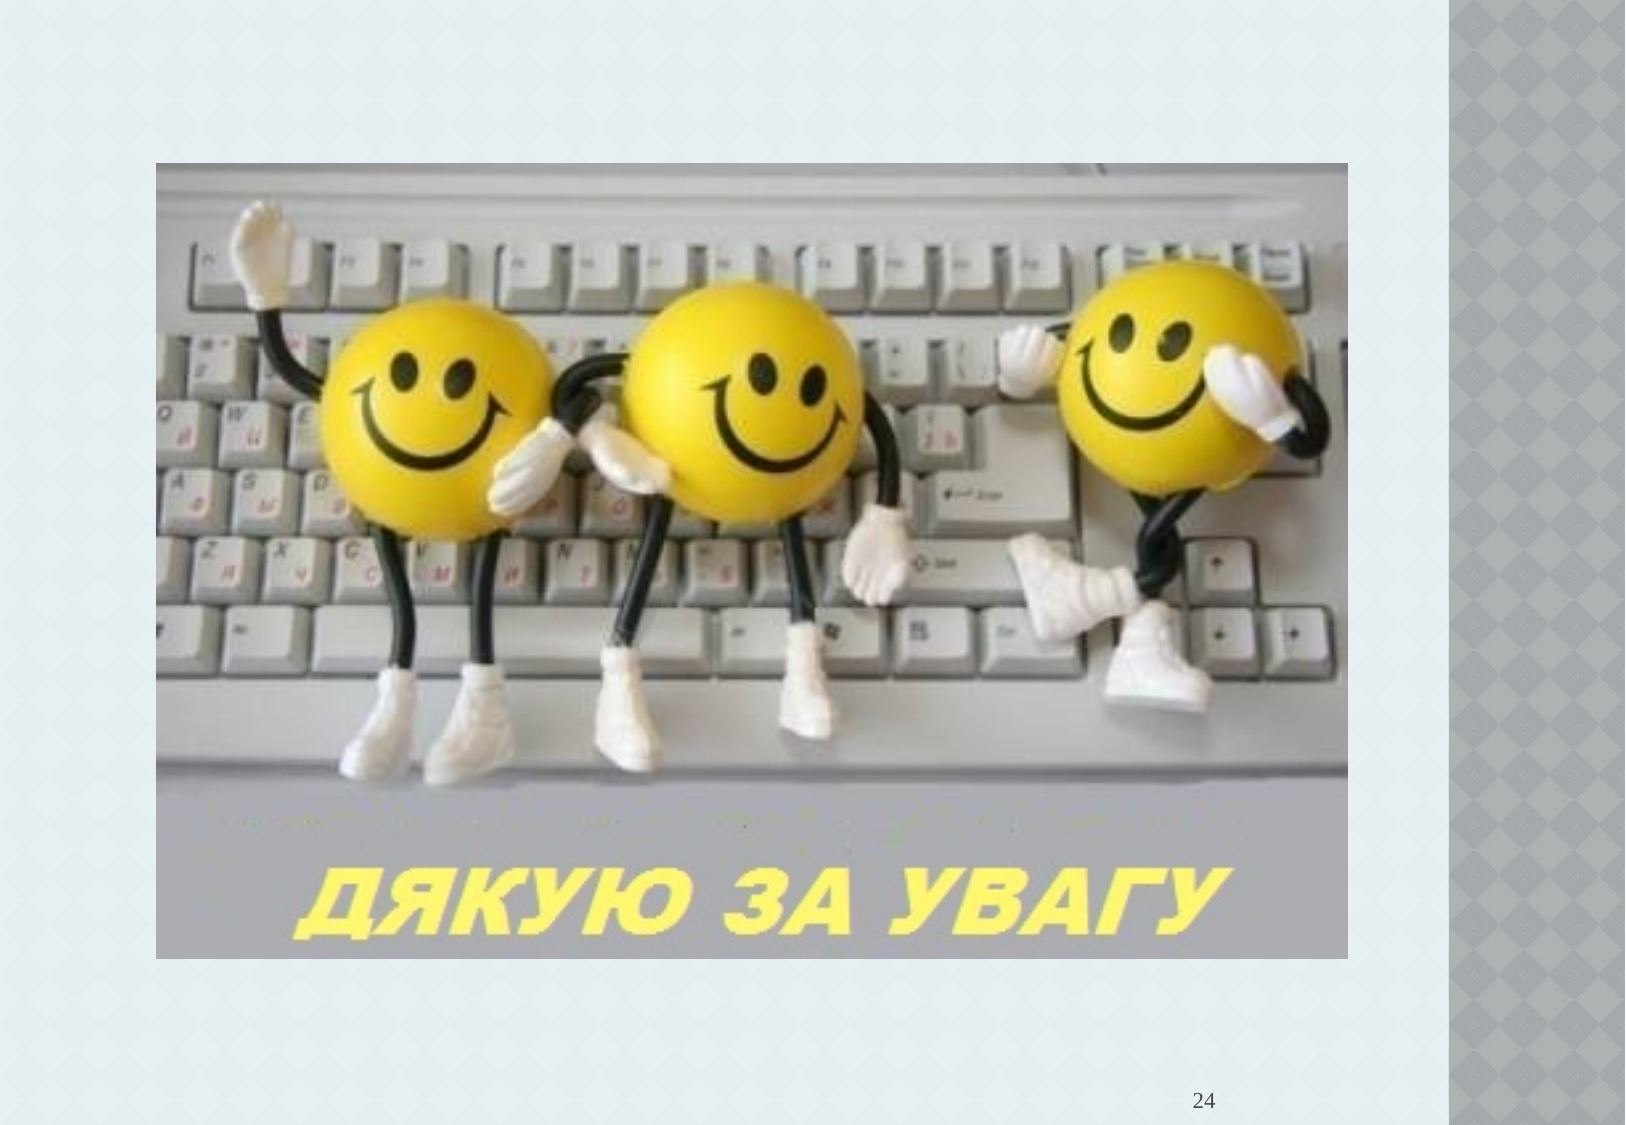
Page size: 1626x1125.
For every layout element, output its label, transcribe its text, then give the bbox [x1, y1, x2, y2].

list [155, 163, 1349, 959]
slide_number 24 [1110, 1075, 1216, 1113]
